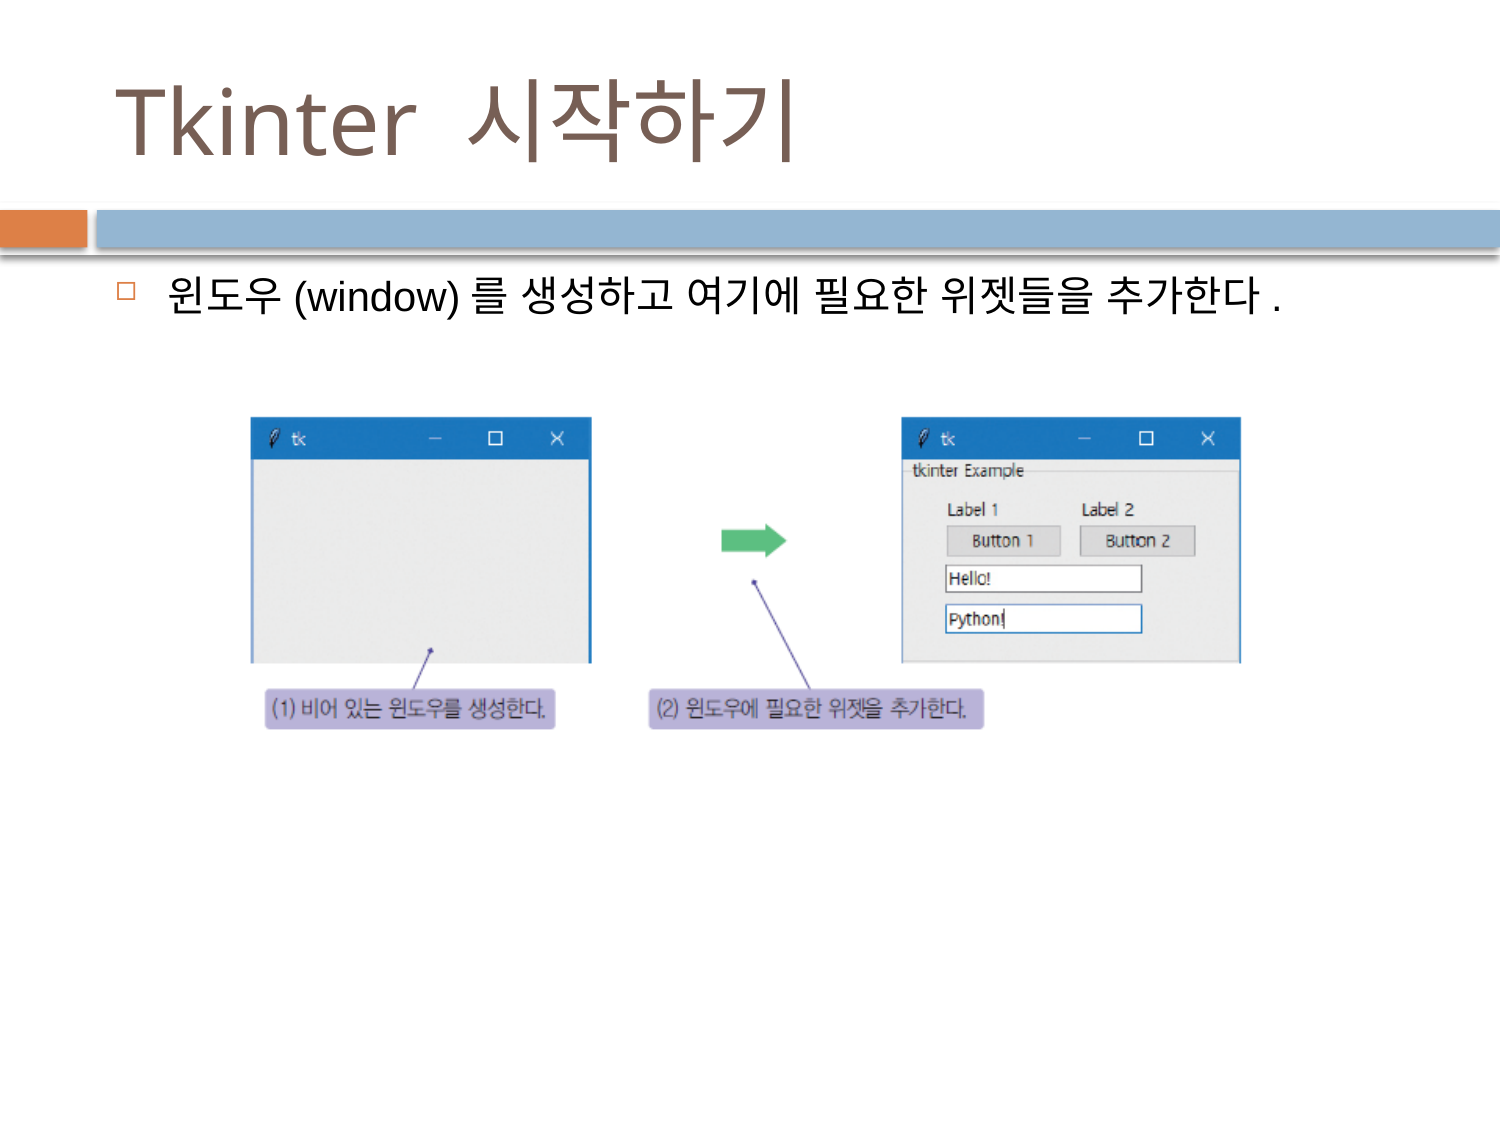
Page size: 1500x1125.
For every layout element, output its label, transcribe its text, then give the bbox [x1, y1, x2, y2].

list 윈도우(window)를 생성하고 여기에 필요한 위젯들을 추가한다. [100, 262, 1438, 1000]
picture [204, 364, 1296, 761]
title Tkinter 시작하기 [100, 37, 1438, 200]
